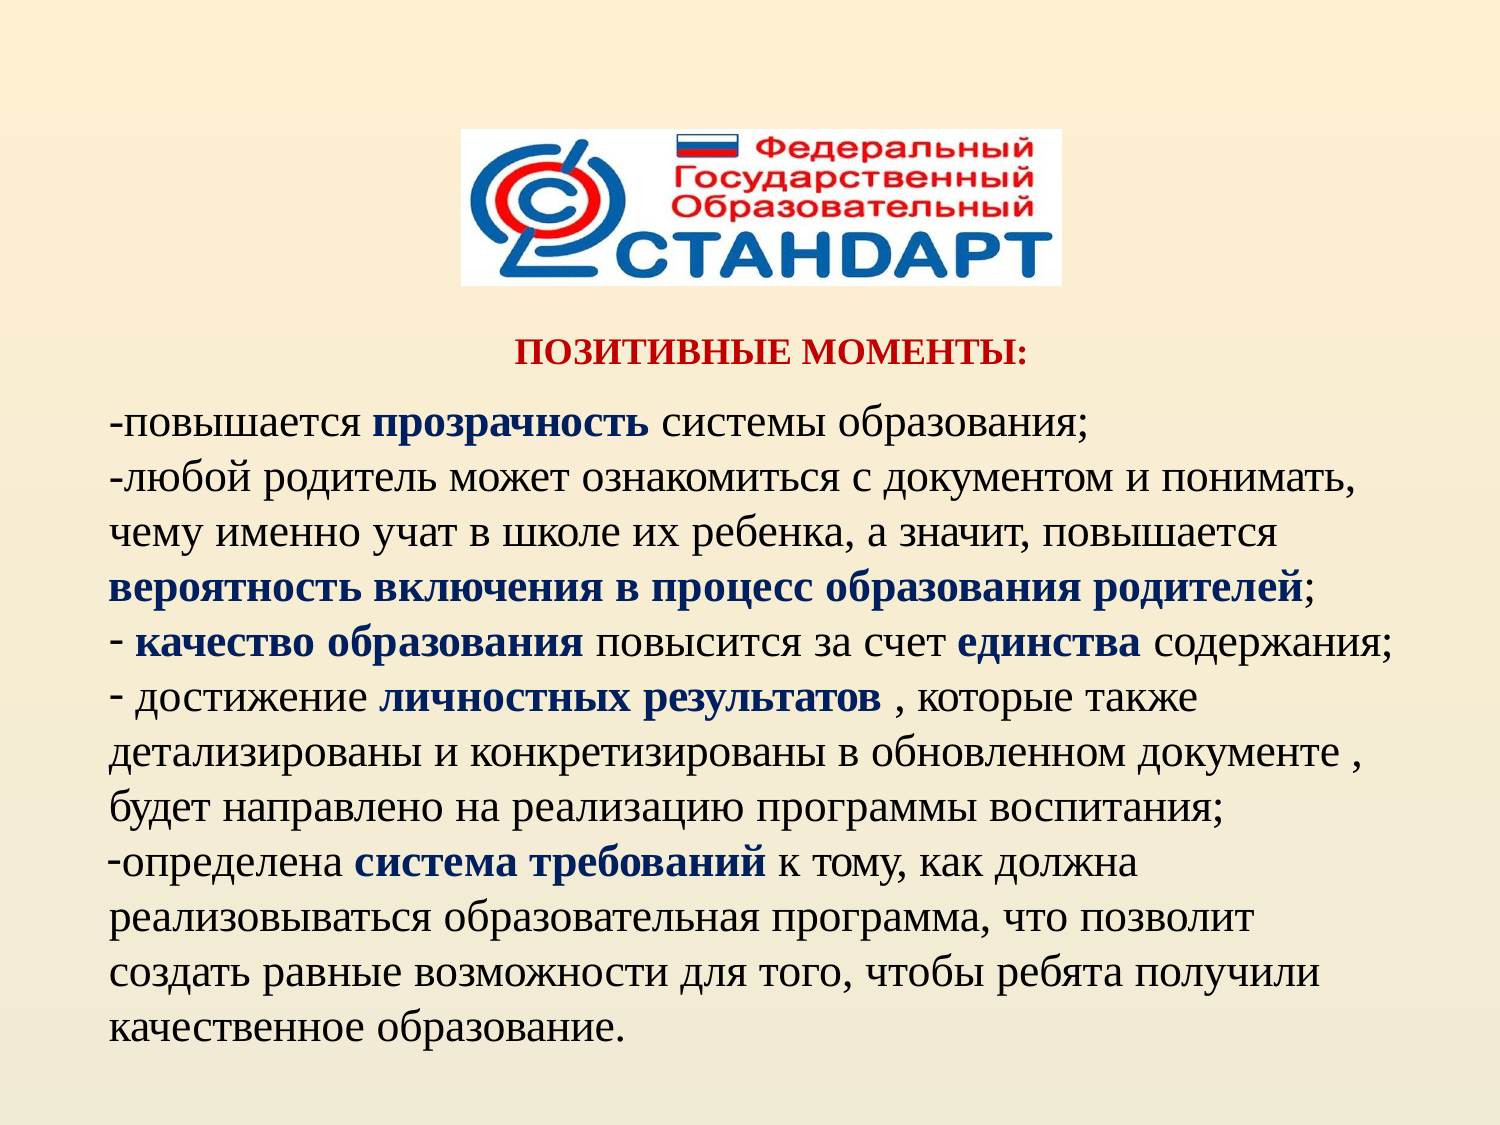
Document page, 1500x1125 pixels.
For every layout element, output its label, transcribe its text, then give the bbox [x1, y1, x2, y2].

text_box качество образования повысится за счет единства содержания; достижение личностных результатов , которые также детализированы и конкретизированы в обновленном документе , будет направлено на реализацию программы воспитания; определена система требований к тому, как должна реализовываться образовательная программа, что позволит создать равные возможности для того, чтобы ребята получили качественное образование. [106, 608, 1406, 1051]
title -повышается прозрачность системы образования; -любой родитель может ознакомиться с документом и понимать, чему именно учат в школе их ребенка, а значит, повышается вероятность включения в процесс образования родителей; [106, 388, 1393, 608]
picture [461, 129, 1063, 286]
text_box ПОЗИТИВНЫЕ МОМЕНТЫ: [512, 324, 1033, 372]
